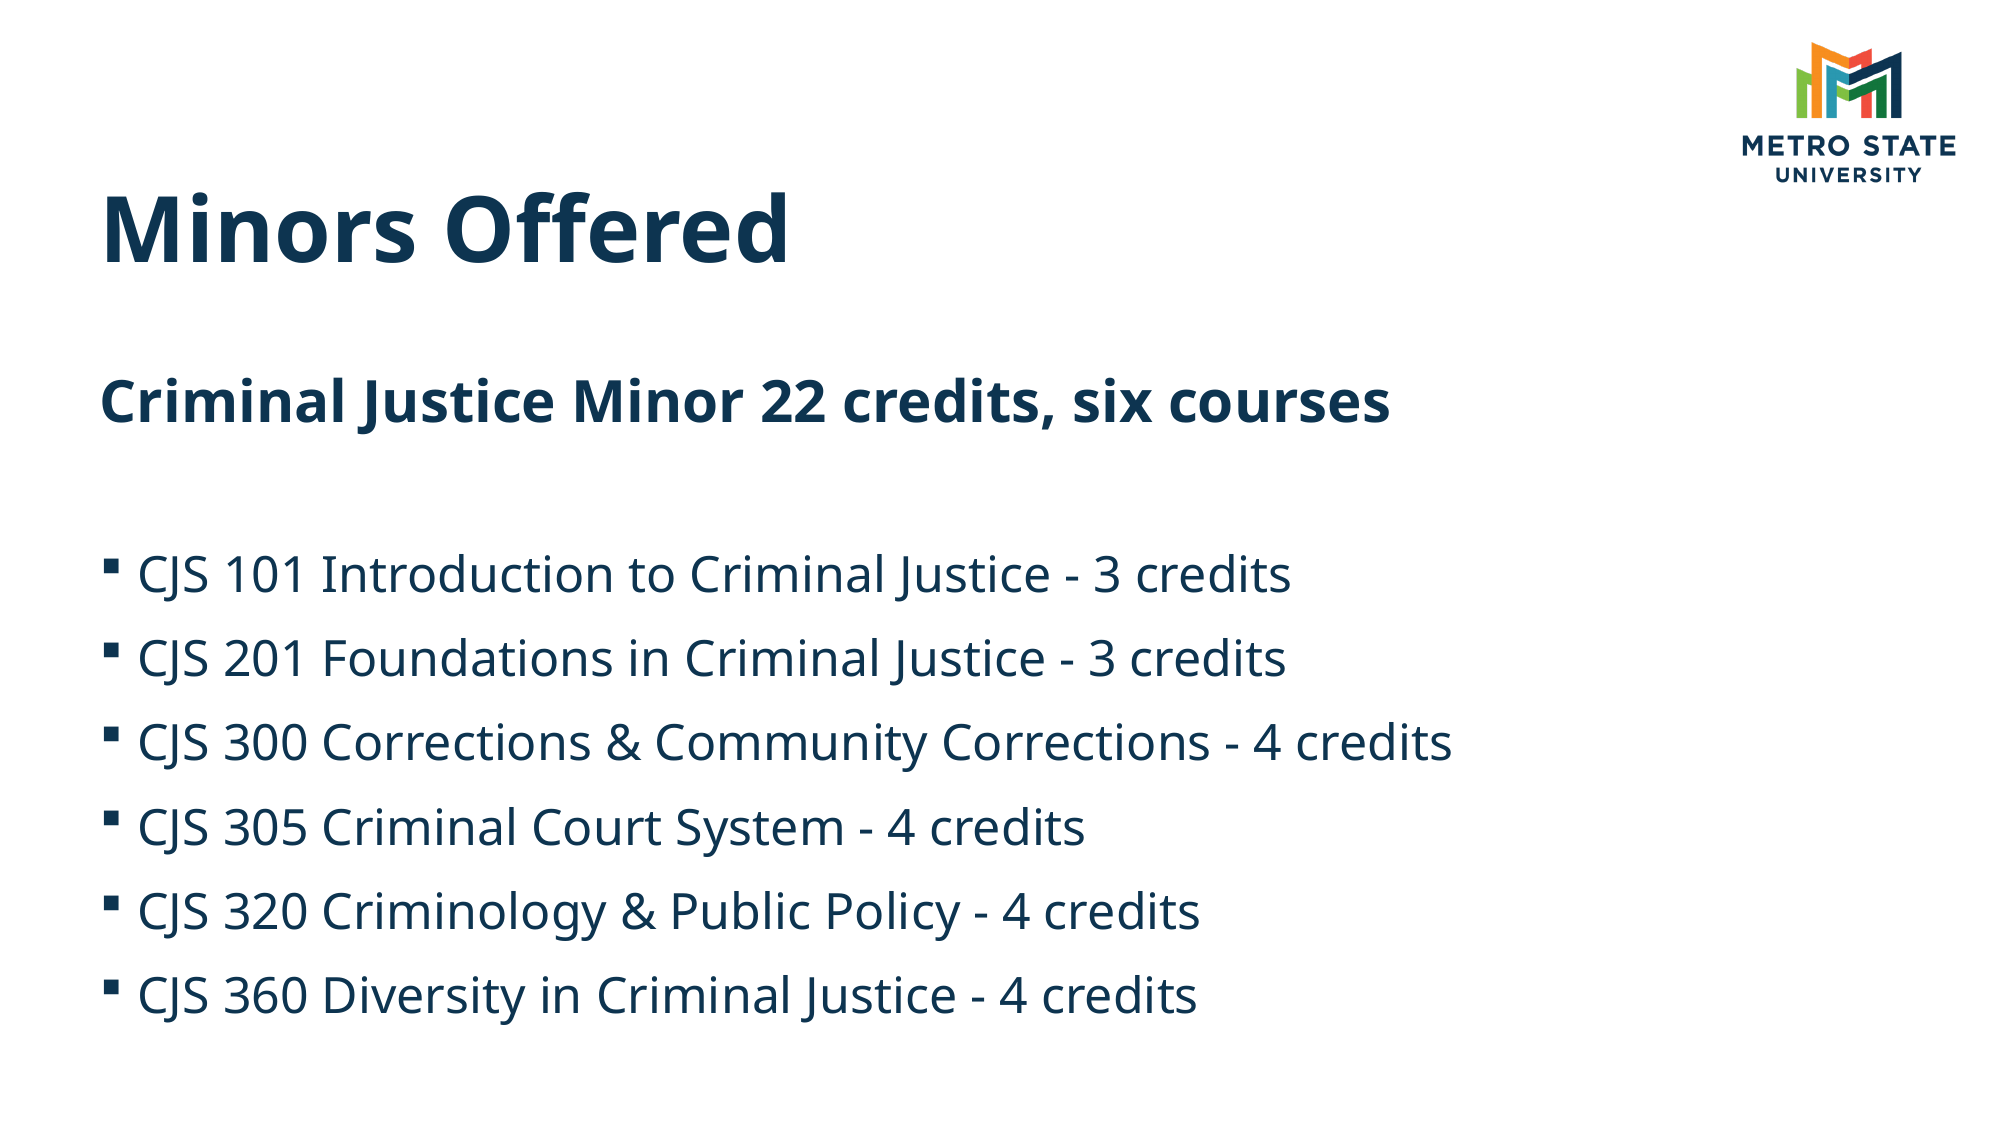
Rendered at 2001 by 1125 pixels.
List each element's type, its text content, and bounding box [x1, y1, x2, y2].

picture [1739, 40, 1958, 184]
title Minors Offered [99, 183, 1900, 341]
list Criminal Justice Minor 22 credits, six courses CJS 101 Introduction to Criminal Justice - 3 credits CJS 201 Foundations in Criminal Justice - 3 credits CJS 300 Corrections & Community Corrections - 4 credits CJS 305 Criminal Court System - 4 credits CJS 320 Criminology & Public Policy - 4 credits CJS 360 Diversity in Criminal Justice - 4 credits [99, 370, 1900, 1040]
